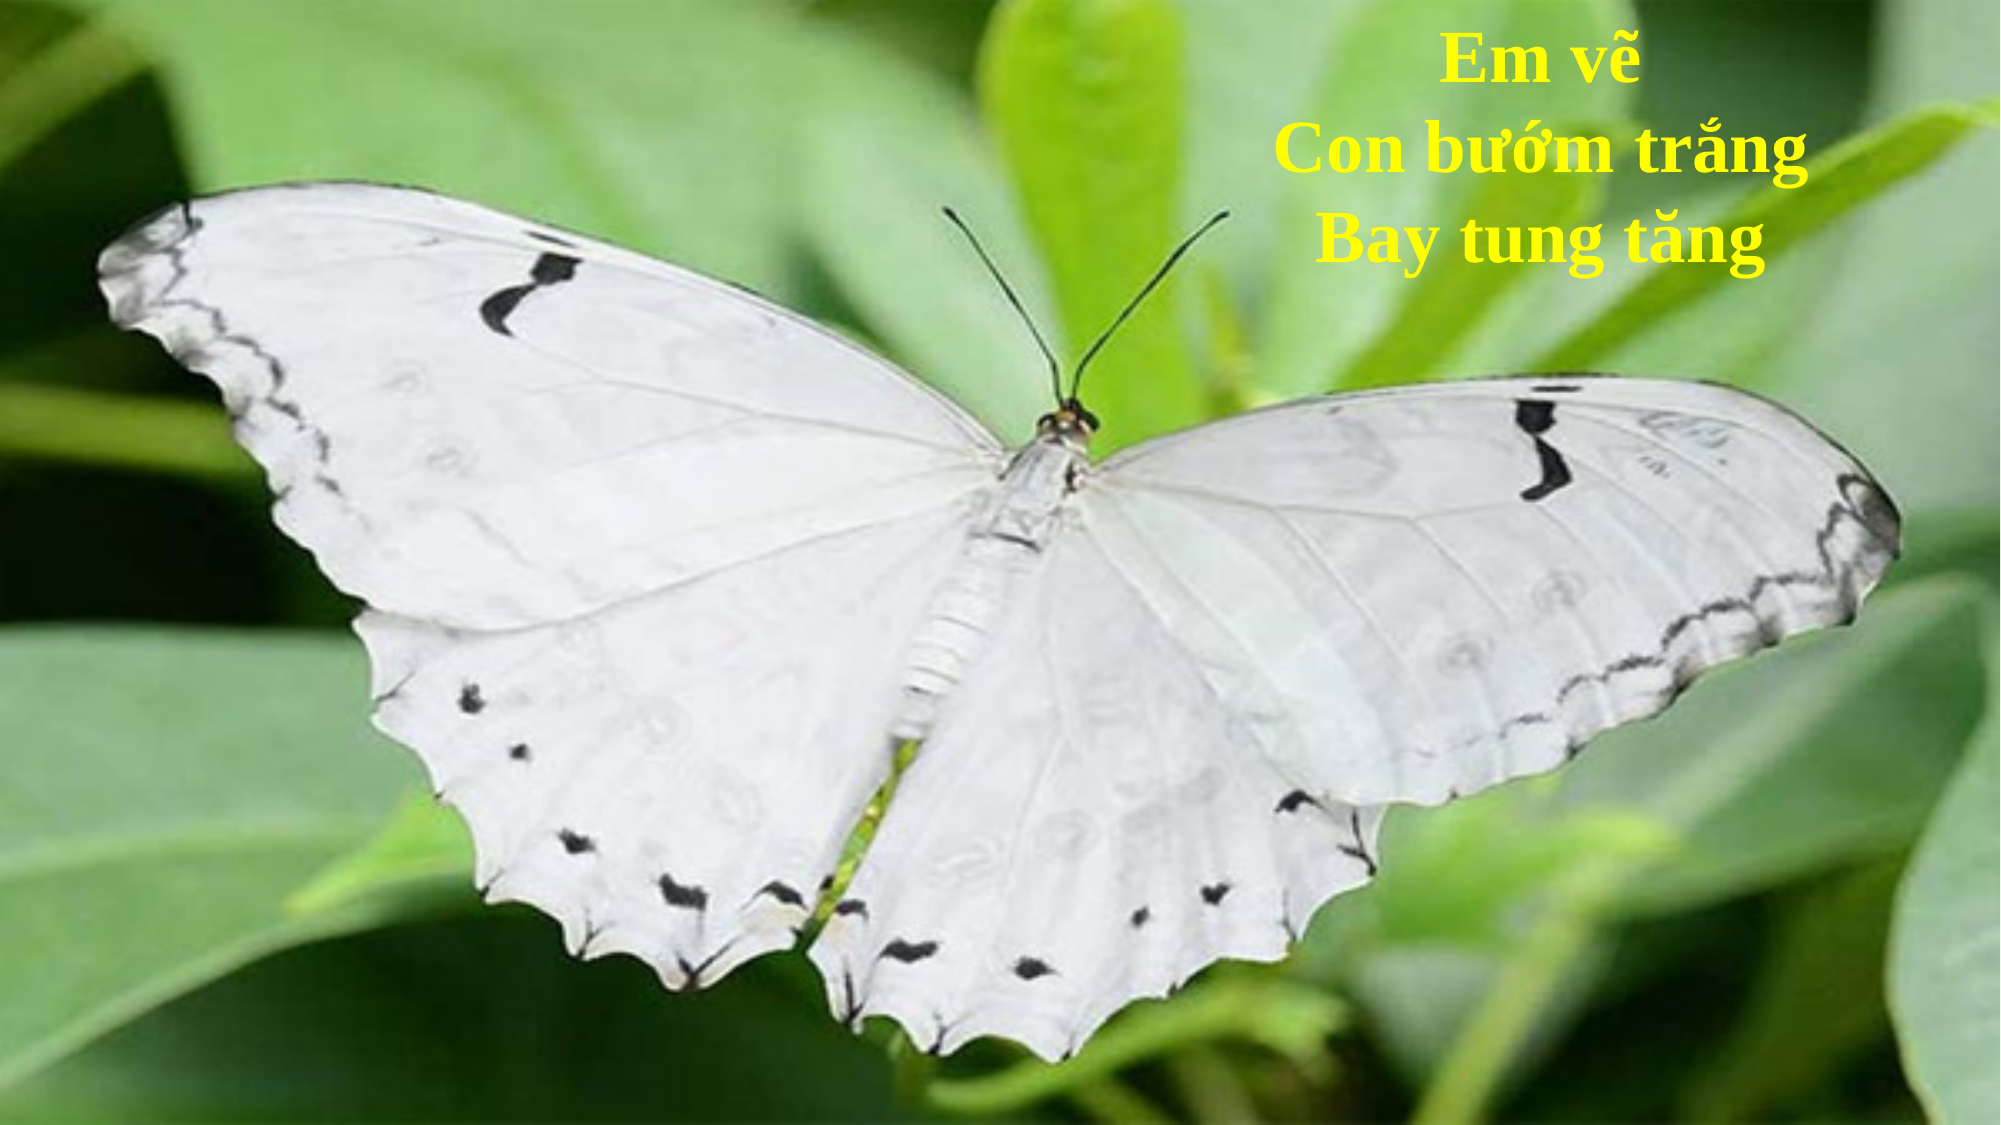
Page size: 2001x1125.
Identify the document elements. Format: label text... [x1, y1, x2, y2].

picture [0, 0, 2001, 1125]
text_box Em vẽ Con bướm trắng Bay tung tăng [1229, 0, 1853, 285]
